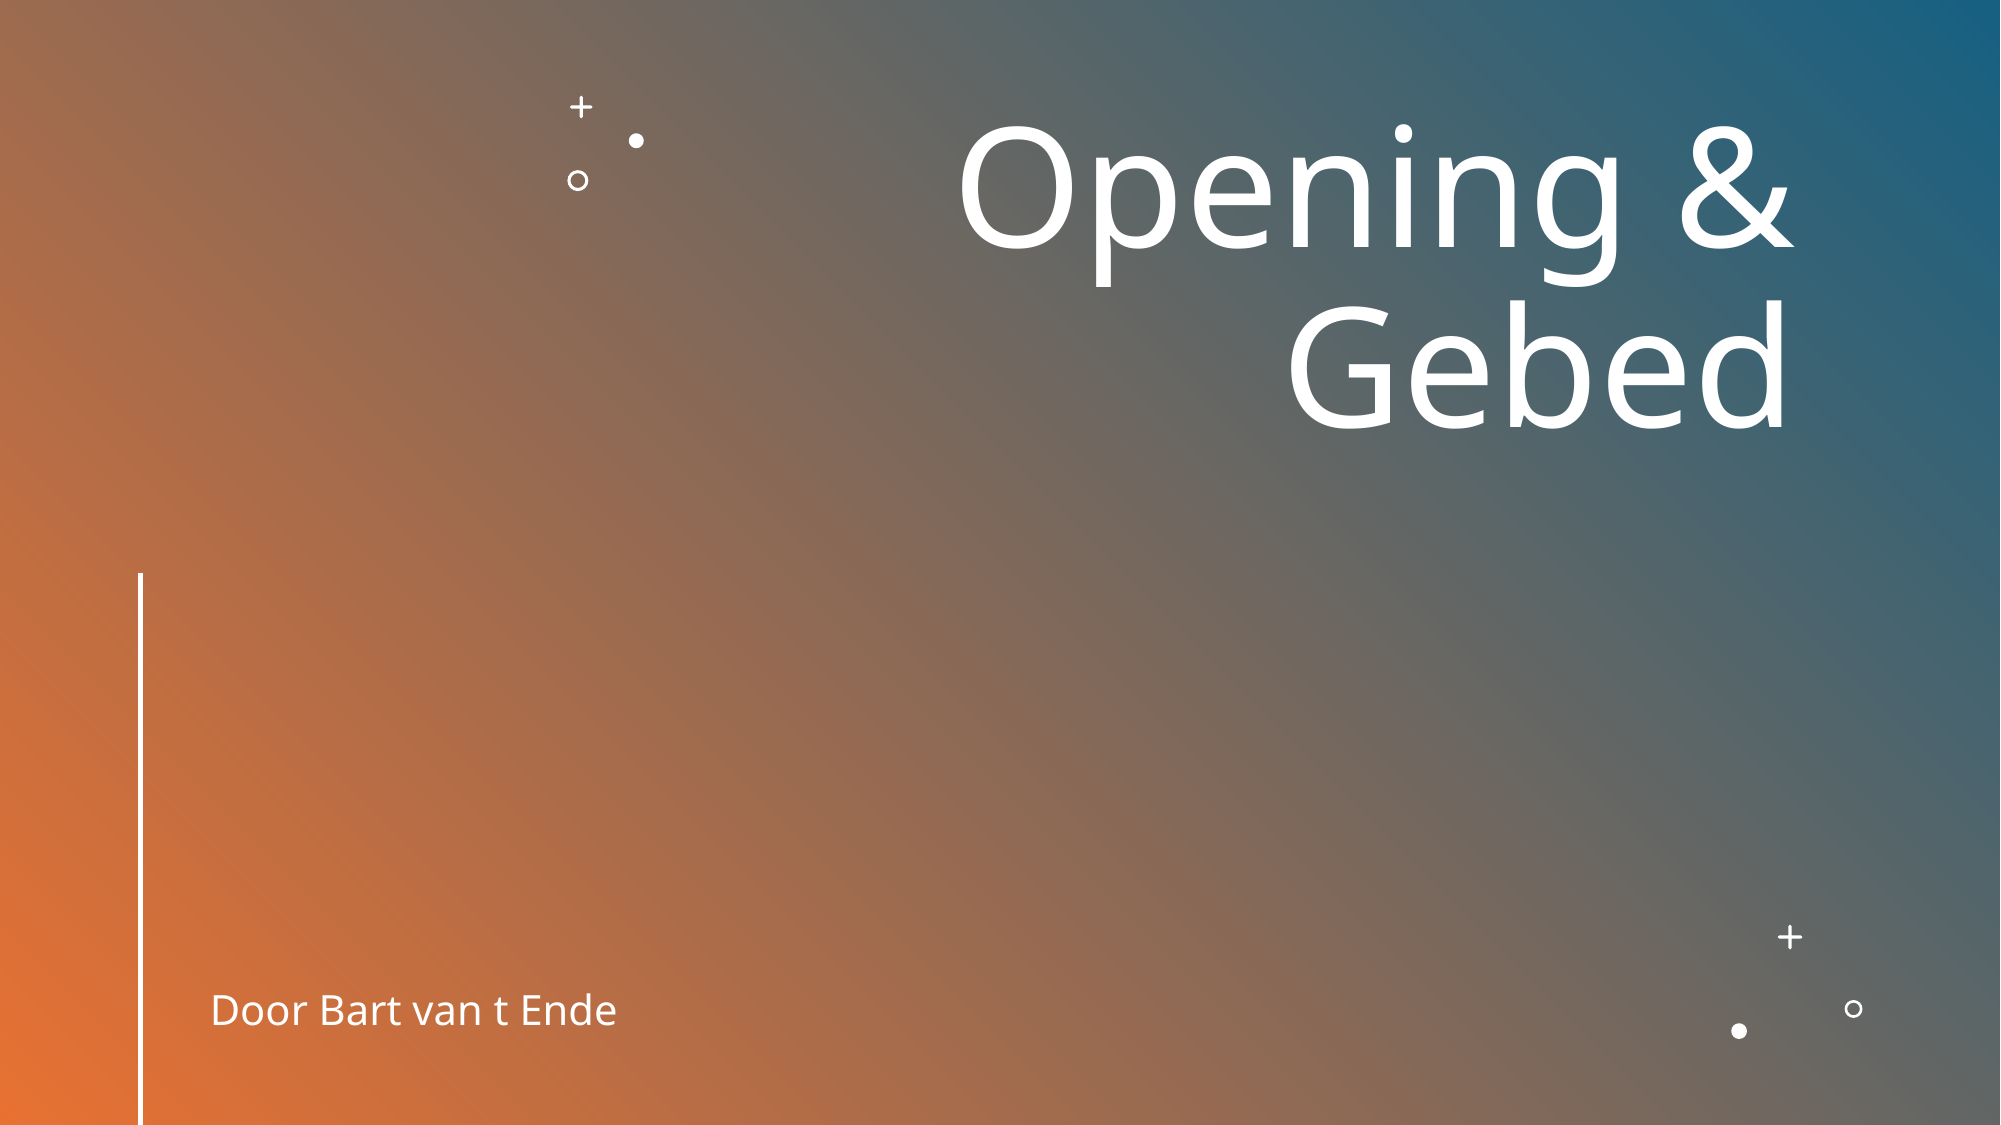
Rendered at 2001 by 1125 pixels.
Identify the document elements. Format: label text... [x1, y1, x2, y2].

text_box [1731, 1023, 1747, 1039]
text_box [628, 133, 644, 149]
list Door Bart van t Ende [194, 981, 1602, 1065]
text_box [1777, 924, 1803, 950]
text_box [1844, 1000, 1863, 1018]
text_box [569, 95, 593, 119]
text_box [0, 0, 2000, 1125]
title Opening & Gebed [636, 95, 1812, 779]
text_box [567, 170, 589, 192]
